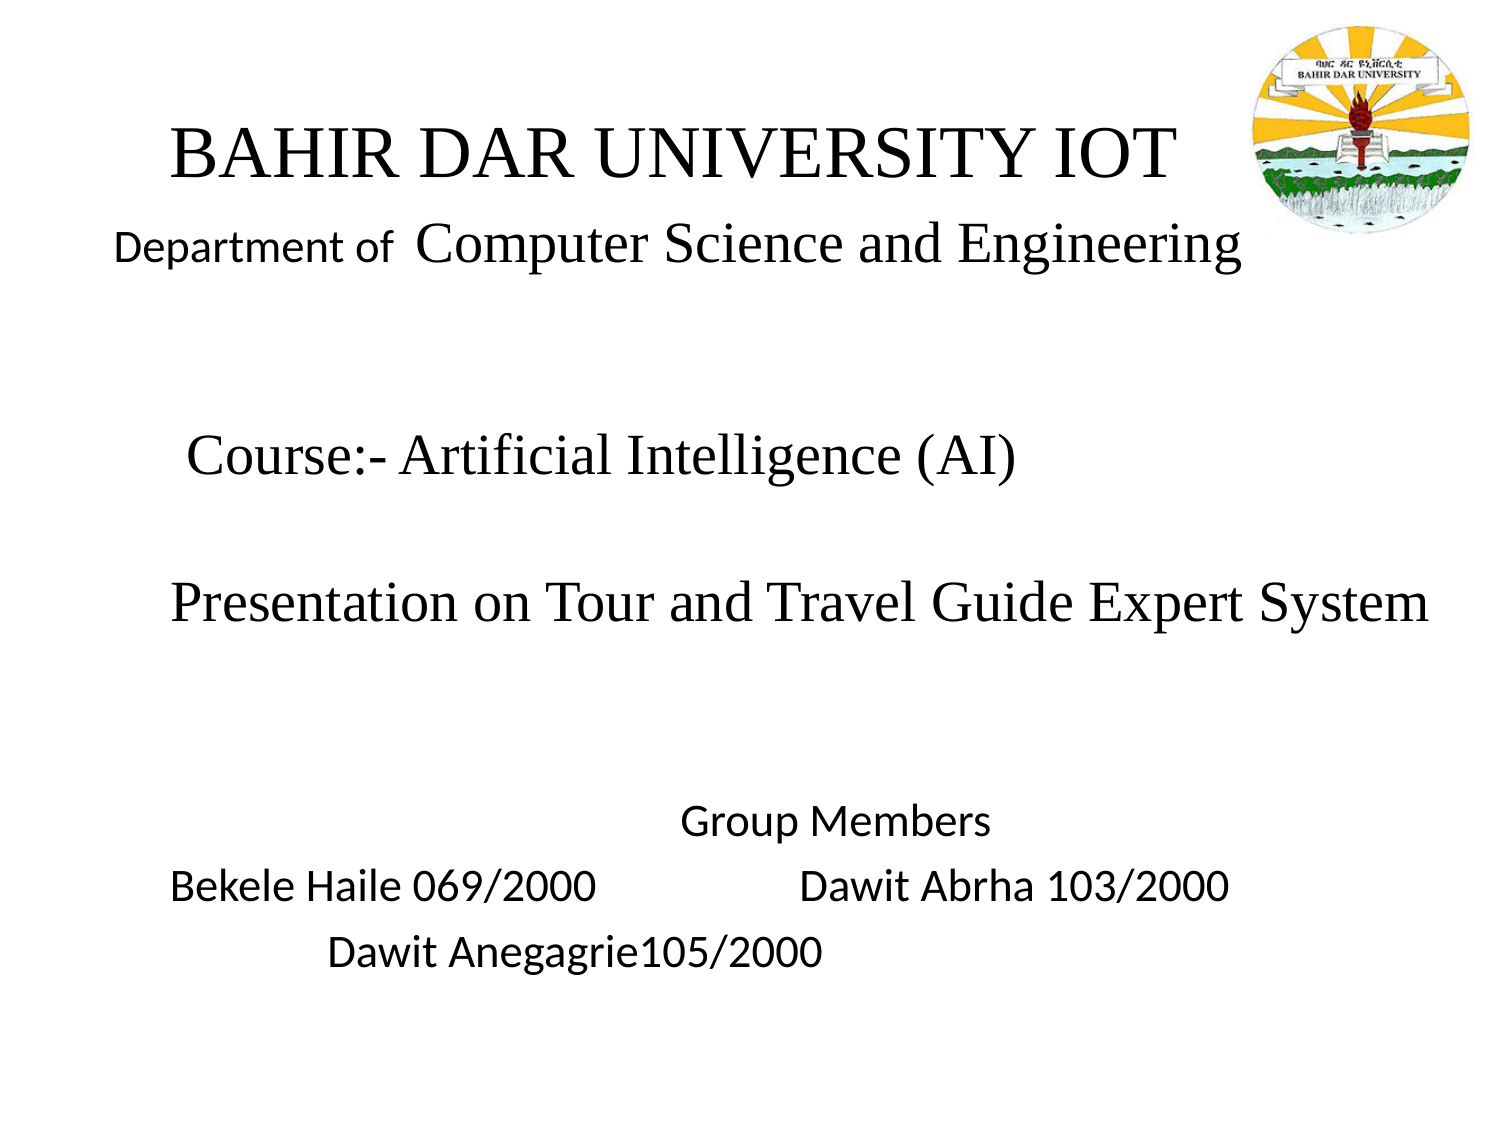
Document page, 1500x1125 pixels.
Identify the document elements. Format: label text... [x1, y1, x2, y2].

picture [1249, 24, 1476, 238]
list BAHIR DAR UNIVERSITY IOT Department of Computer Science and Engineering Course:- Artificial Intelligence (AI) Presentation on Tour and Travel Guide Expert System Group Members Bekele Haile 069/2000 Dawit Abrha 103/2000 Dawit Anegagrie105/2000 [24, 24, 1500, 1063]
